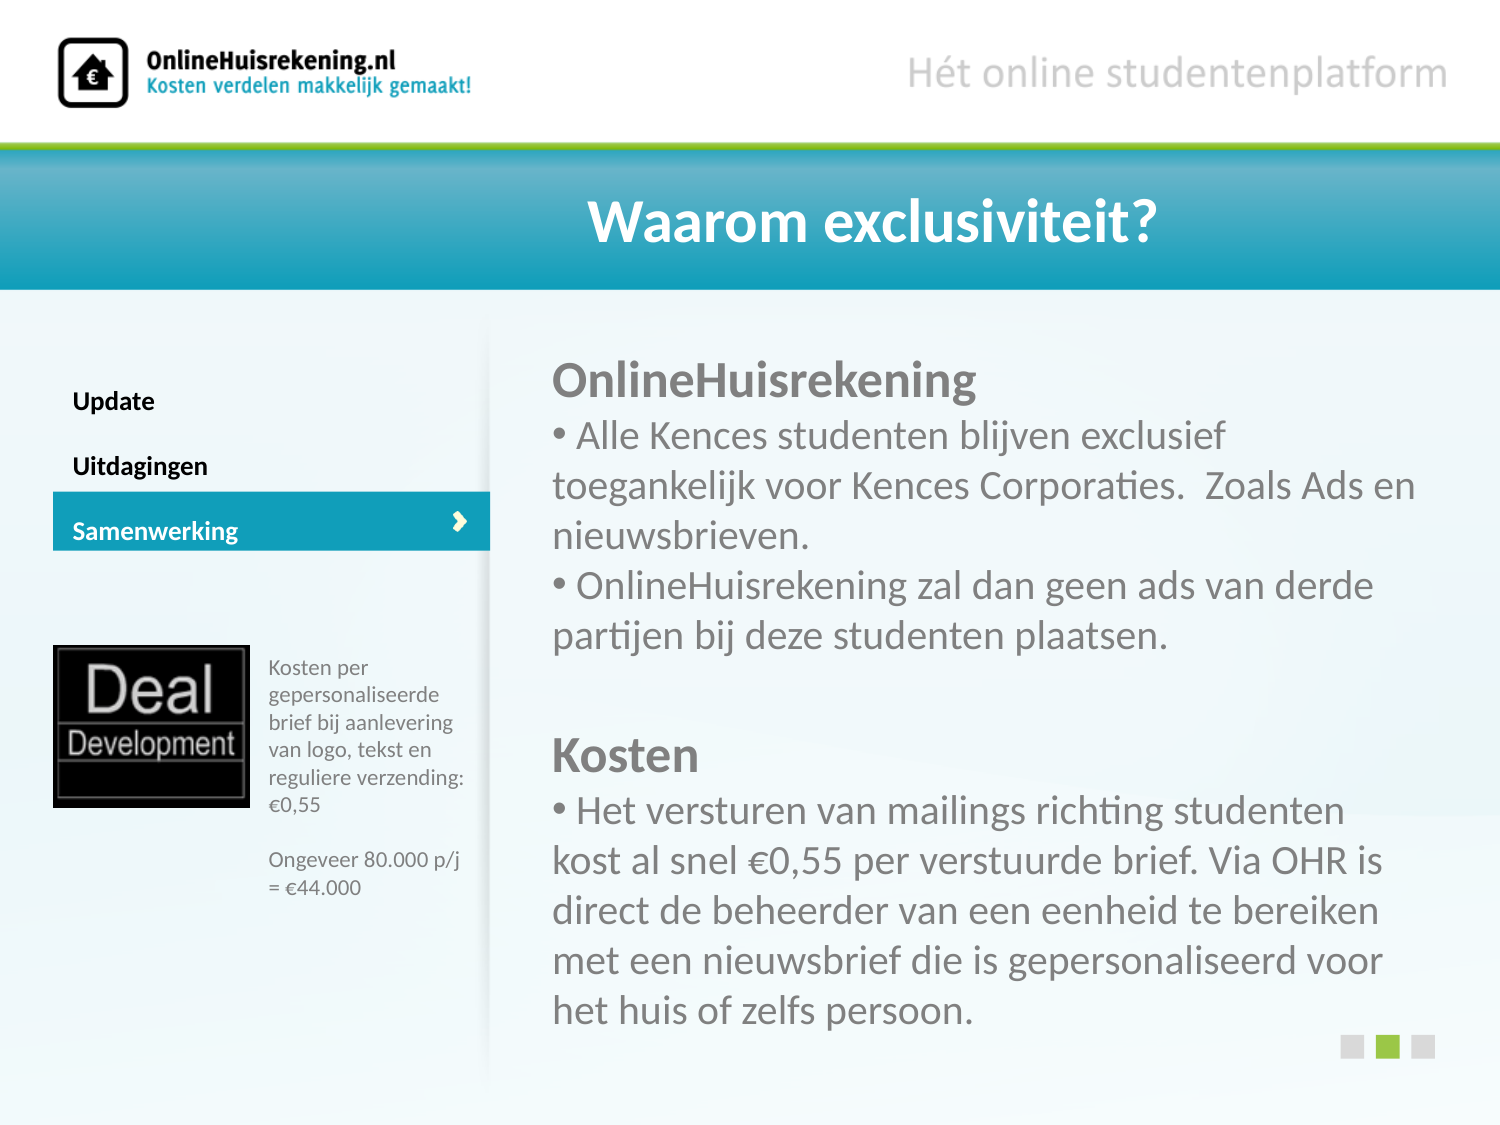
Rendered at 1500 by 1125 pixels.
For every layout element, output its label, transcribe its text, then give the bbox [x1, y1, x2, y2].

text_box Waarom exclusiviteit? [572, 172, 1436, 263]
text_box OnlineHuisrekening Alle Kences studenten blijven exclusief toegankelijk voor Kences Corporaties. Zoals Ads en nieuwsbrieven. OnlineHuisrekening zal dan geen ads van derde partijen bij deze studenten plaatsen. Kosten Het versturen van mailings richting studenten kost al snel €0,55 per verstuurde brief. Via OHR is direct de beheerder van een eenheid te bereiken met een nieuwsbrief die is gepersonaliseerd voor het huis of zelfs persoon. [537, 338, 1436, 1125]
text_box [52, 491, 491, 551]
text_box [1338, 1033, 1366, 1061]
text_box [1374, 1033, 1402, 1061]
picture [0, 0, 1500, 1125]
text_box [1409, 1033, 1437, 1061]
text_box Kosten per gepersonaliseerde brief bij aanlevering van logo, tekst en reguliere verzending: €0,55 Ongeveer 80.000 p/j = €44.000 [253, 645, 490, 908]
text_box Update Uitdagingen Samenwerking [57, 343, 455, 489]
